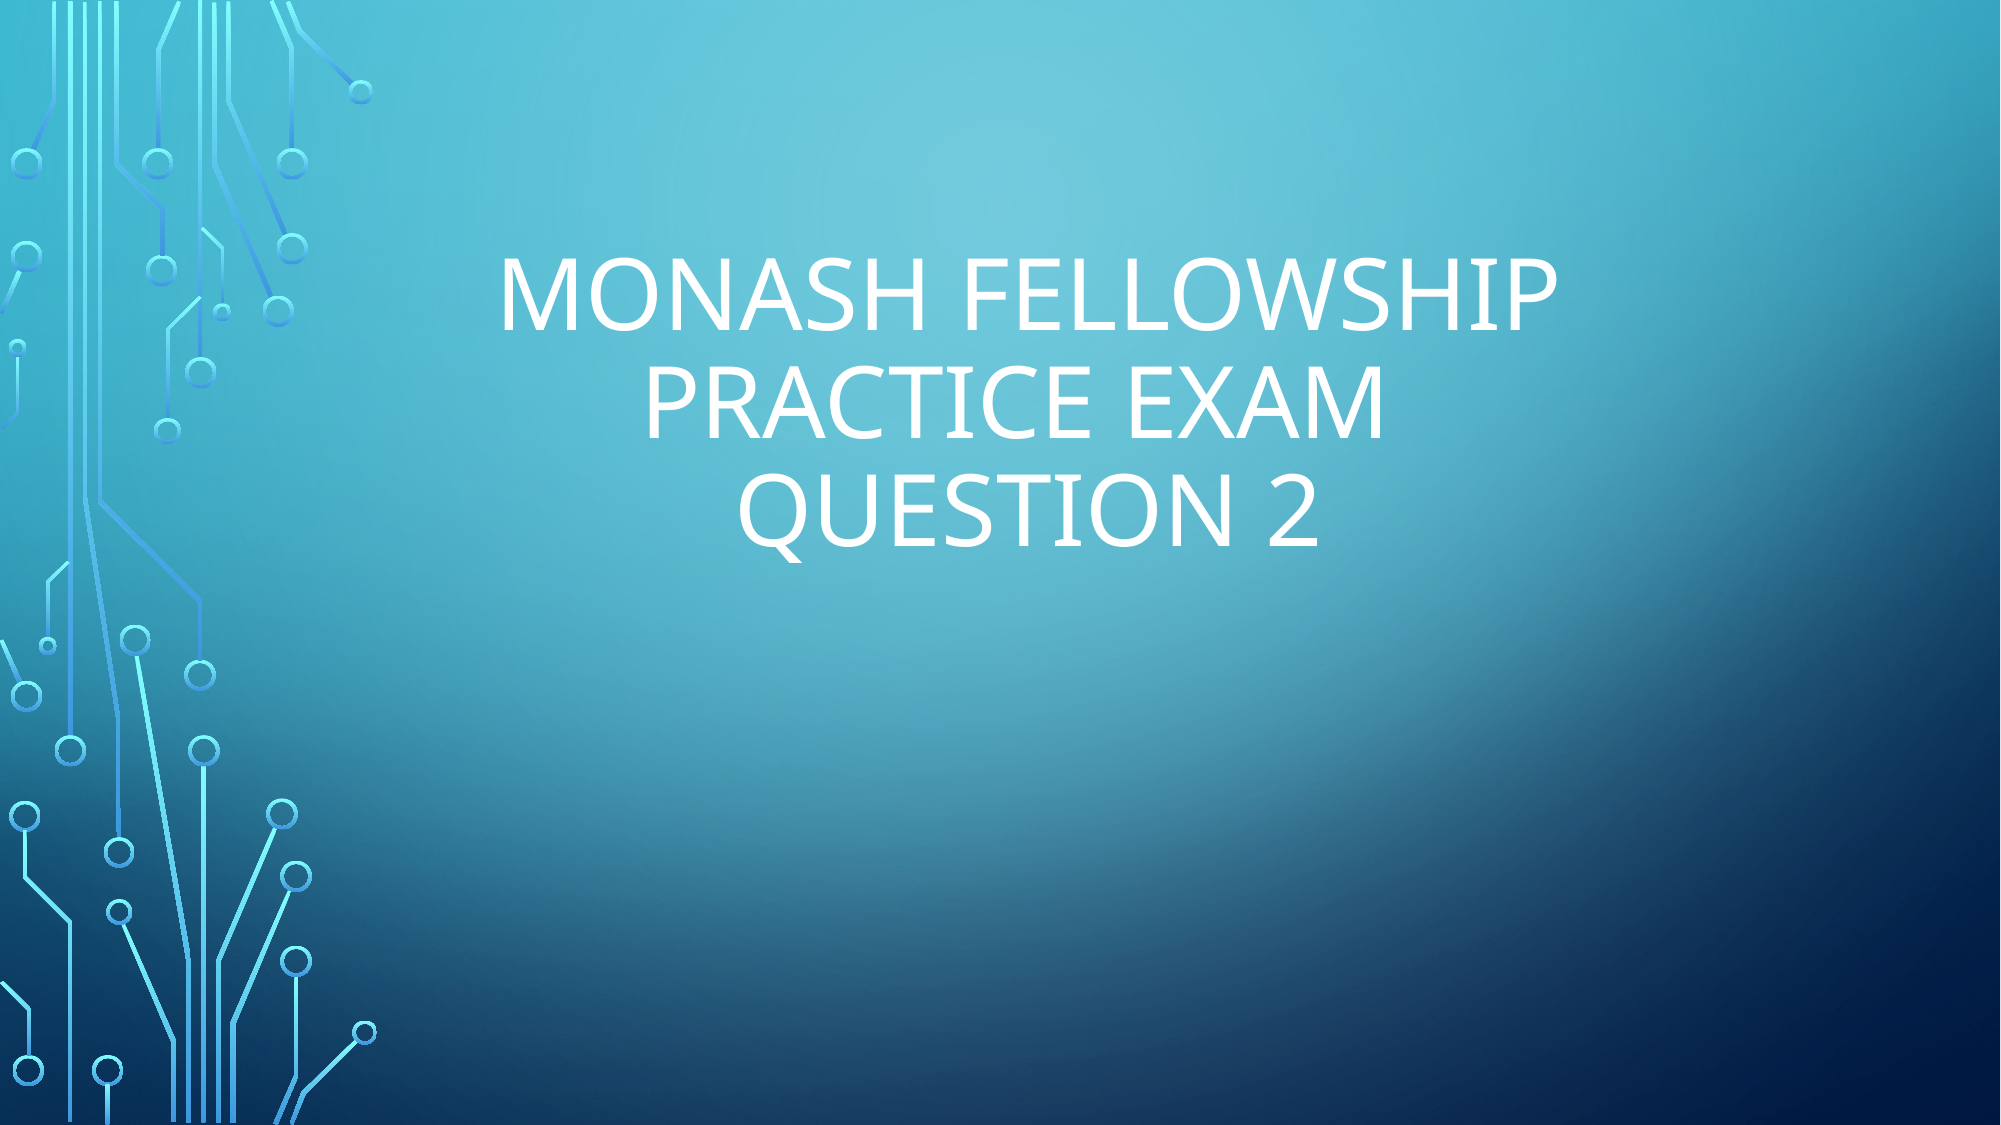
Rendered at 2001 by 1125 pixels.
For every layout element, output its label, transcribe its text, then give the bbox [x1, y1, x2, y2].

title Monash Fellowship Practice Exam Question 2 [307, 184, 1750, 576]
